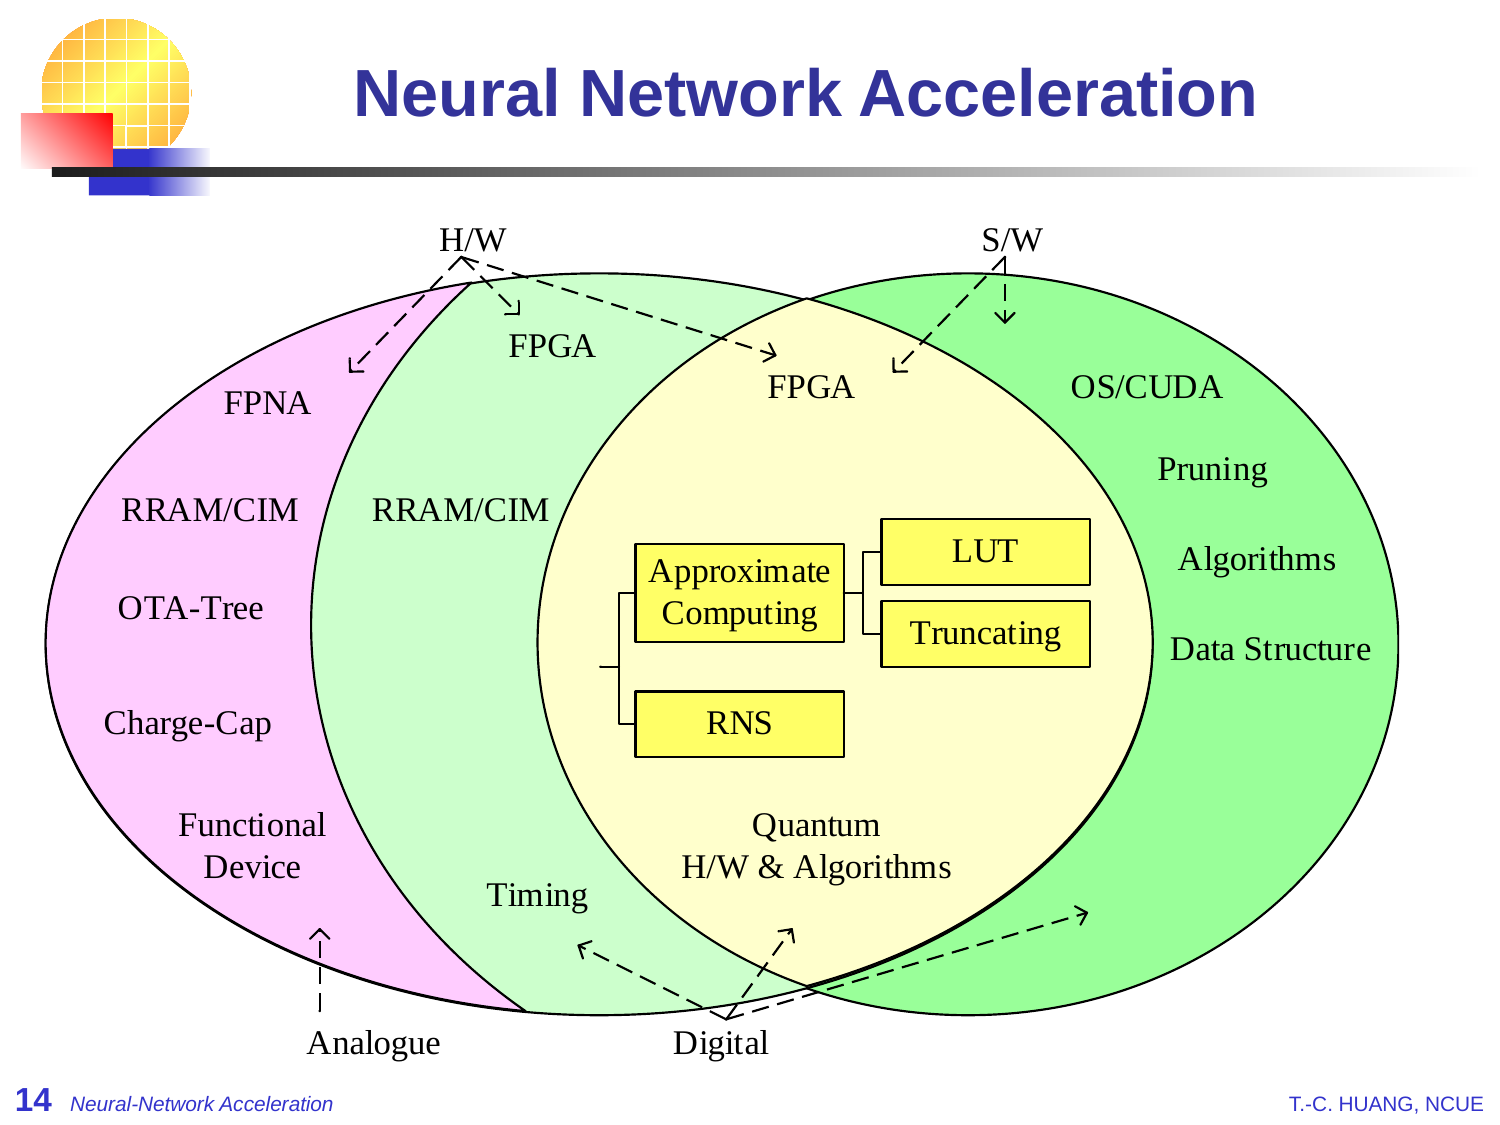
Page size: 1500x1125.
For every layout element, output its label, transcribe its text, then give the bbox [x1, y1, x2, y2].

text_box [41, 207, 1400, 1081]
title Neural Network Acceleration [112, 6, 1500, 173]
